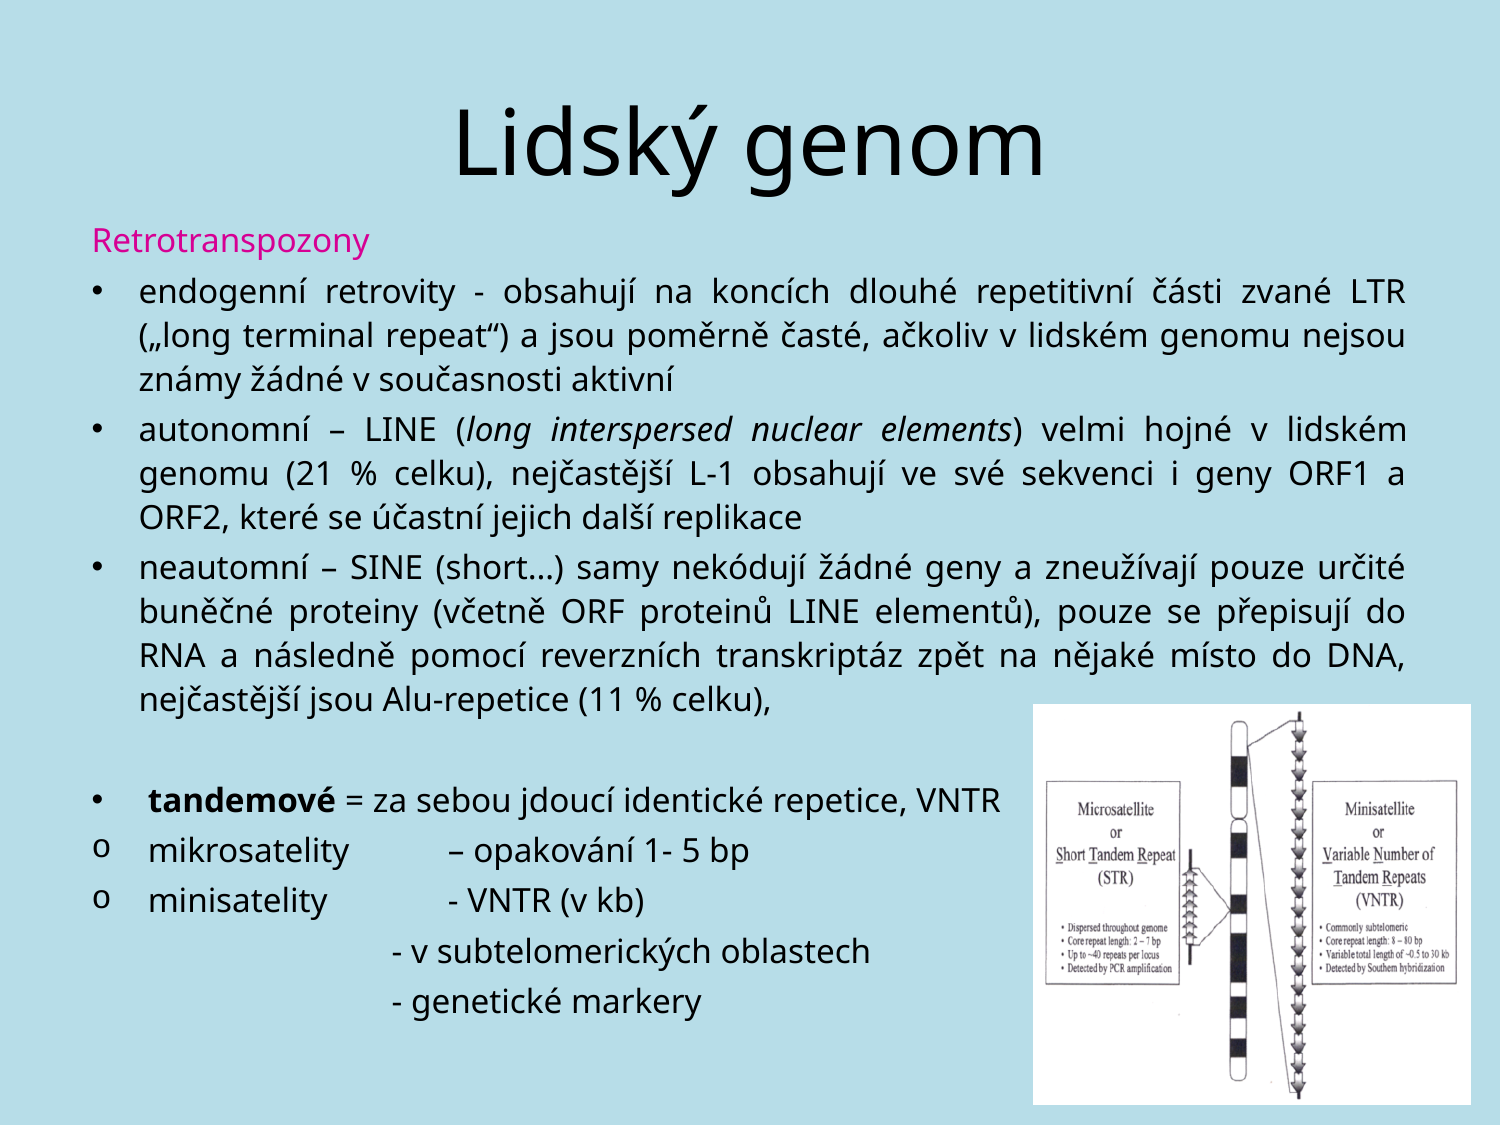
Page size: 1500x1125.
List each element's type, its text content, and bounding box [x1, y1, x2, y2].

picture [1033, 703, 1471, 1105]
list Retrotranspozony endogenní retrovity - obsahují na koncích dlouhé repetitivní části zvané LTR („long terminal repeat“) a jsou poměrně časté, ačkoliv v lidském genomu nejsou známy žádné v současnosti aktivní autonomní – LINE (long interspersed nuclear elements) velmi hojné v lidském genomu (21 % celku), nejčastější L-1 obsahují ve své sekvenci i geny ORF1 a ORF2, které se účastní jejich další replikace neautomní – SINE (short…) samy nekódují žádné geny a zneužívají pouze určité buněčné proteiny (včetně ORF proteinů LINE elementů), pouze se přepisují do RNA a následně pomocí reverzních transkriptáz zpět na nějaké místo do DNA, nejčastější jsou Alu-repetice (11 % celku), tandemové = za sebou jdoucí identické repetice, VNTR mikrosatelity – opakování 1- 5 bp minisatelity - VNTR (v kb) - v subtelomerických oblastech - genetické markery [76, 208, 1424, 1125]
title Lidský genom [75, 45, 1425, 233]
